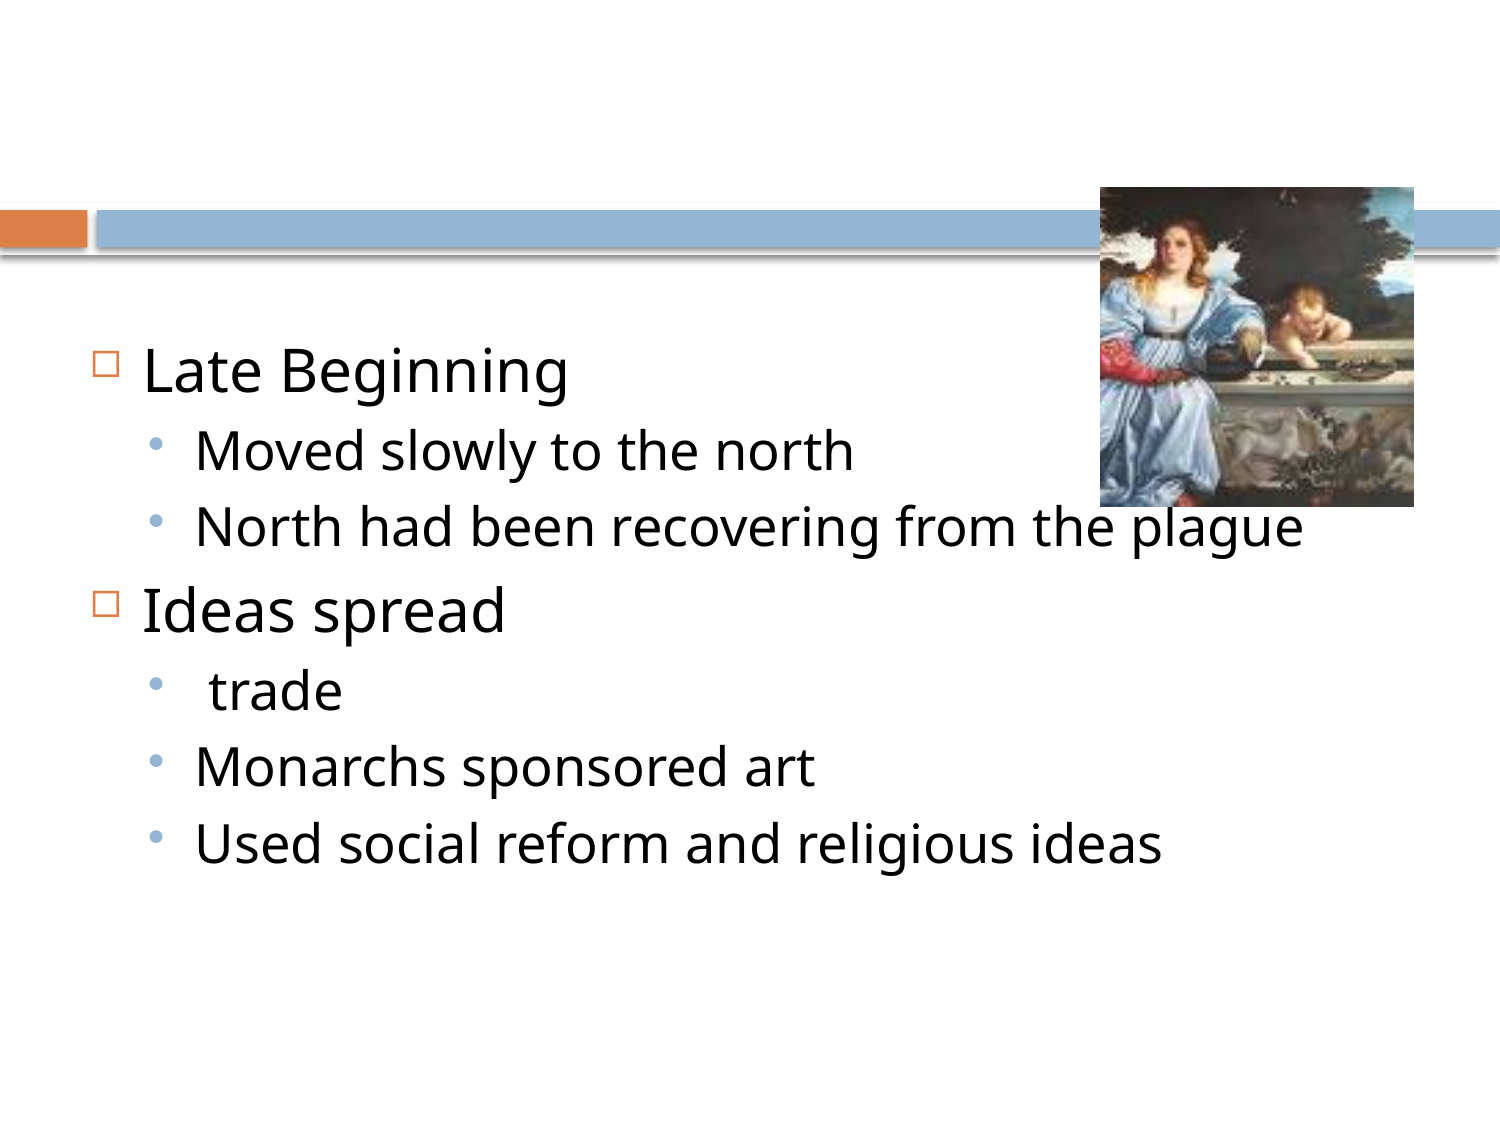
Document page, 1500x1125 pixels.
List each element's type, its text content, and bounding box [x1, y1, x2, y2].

picture [1099, 187, 1414, 507]
list Late Beginning Moved slowly to the north North had been recovering from the plague Ideas spread trade Monarchs sponsored art Used social reform and religious ideas [75, 324, 1425, 1125]
